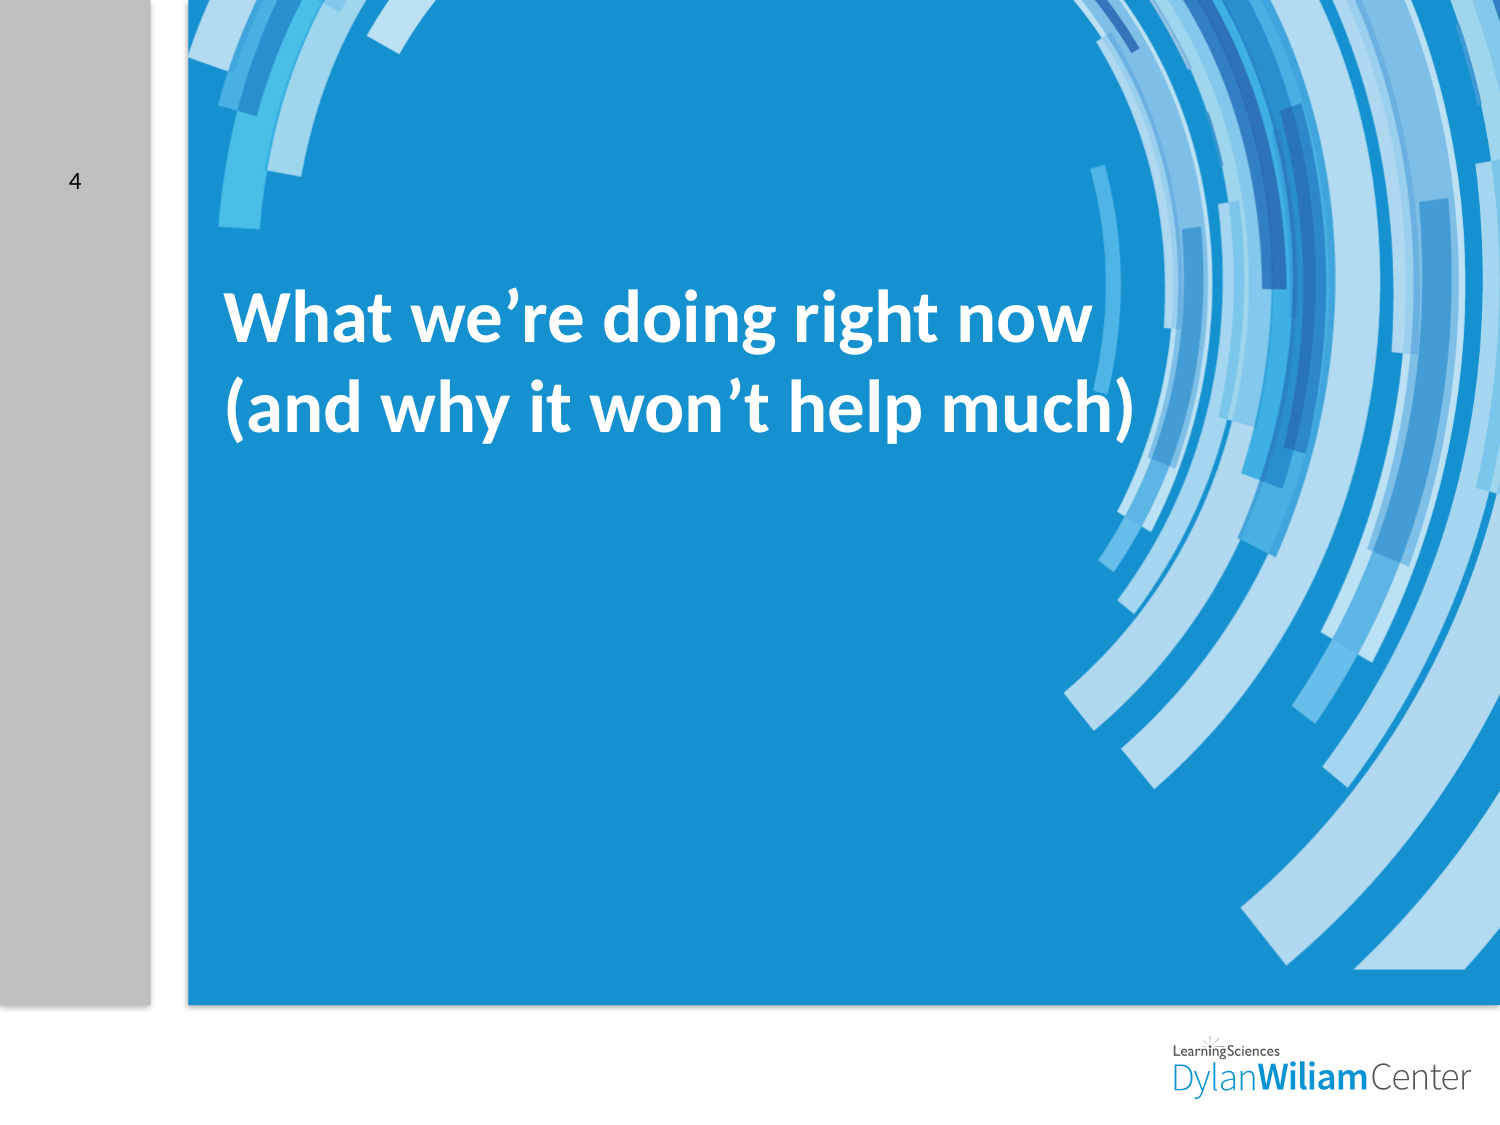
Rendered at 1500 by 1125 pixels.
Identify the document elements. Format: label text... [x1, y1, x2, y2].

table_cell [0, 0, 1500, 1125]
picture [1145, 1021, 1500, 1125]
slide_number 4 [0, 160, 151, 199]
title What we’re doing right now (and why it won’t help much) [208, 235, 1167, 481]
picture [188, 0, 1500, 1006]
